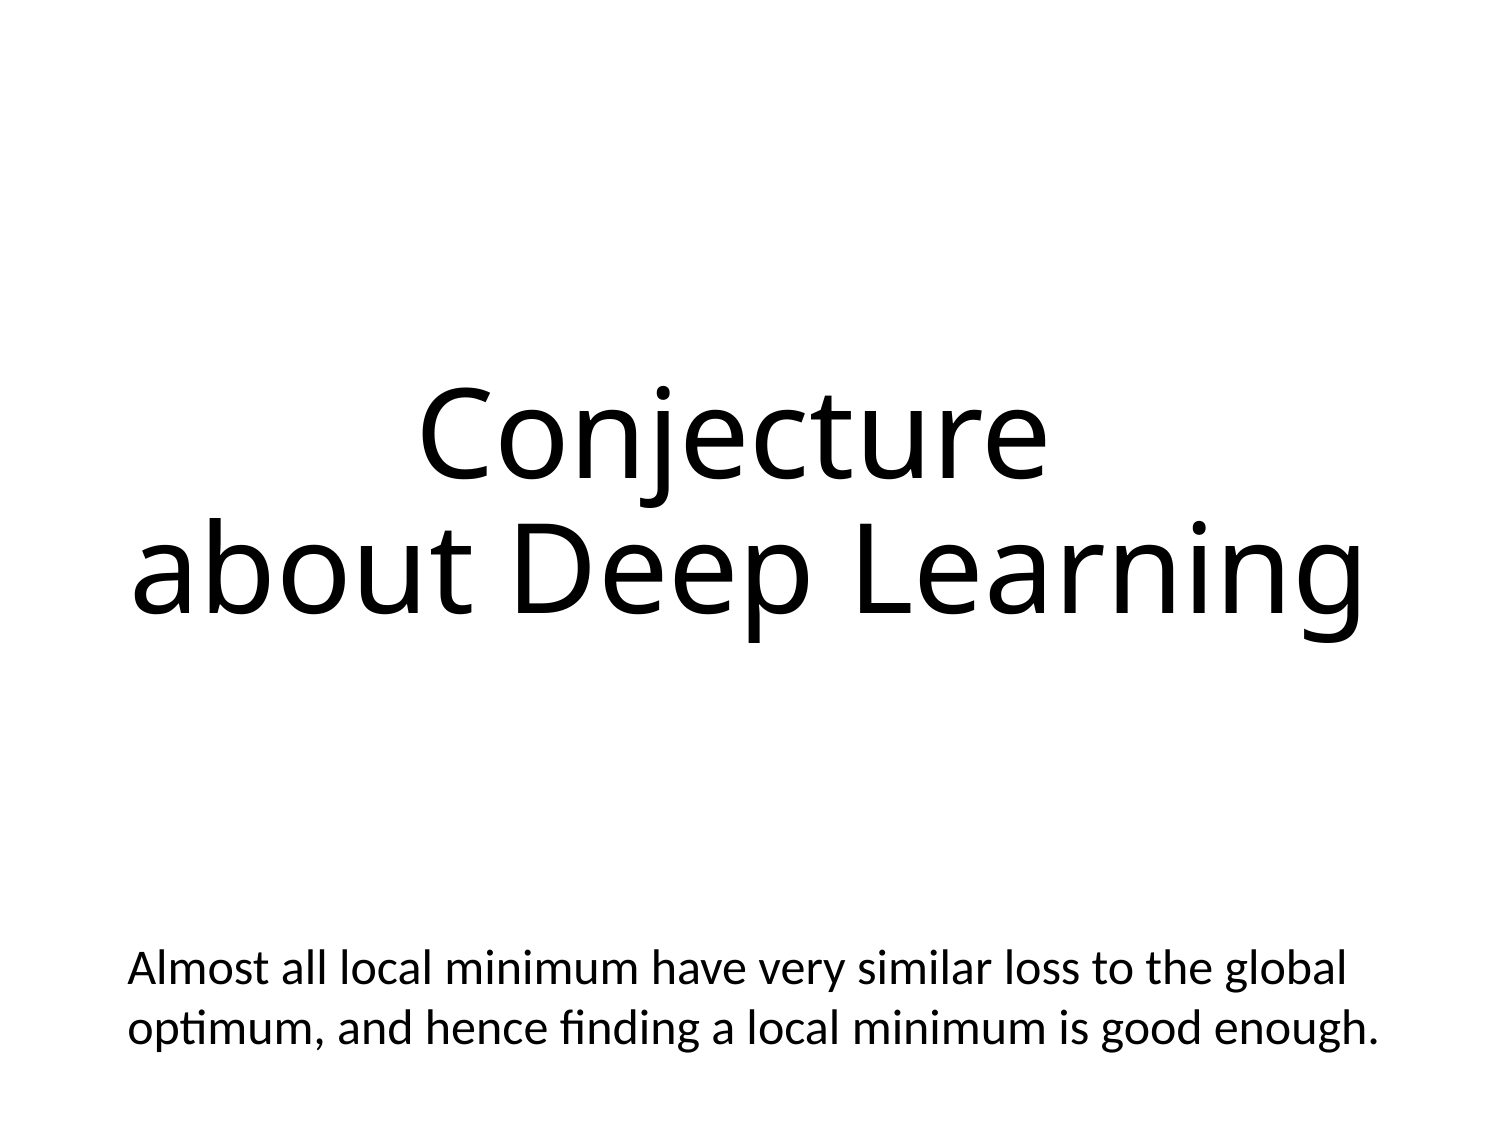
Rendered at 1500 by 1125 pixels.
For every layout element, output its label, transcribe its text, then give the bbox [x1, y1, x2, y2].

text_box Almost all local minimum have very similar loss to the global optimum, and hence finding a local minimum is good enough. [112, 927, 1447, 1063]
title Conjecture about Deep Learning [112, 256, 1388, 648]
